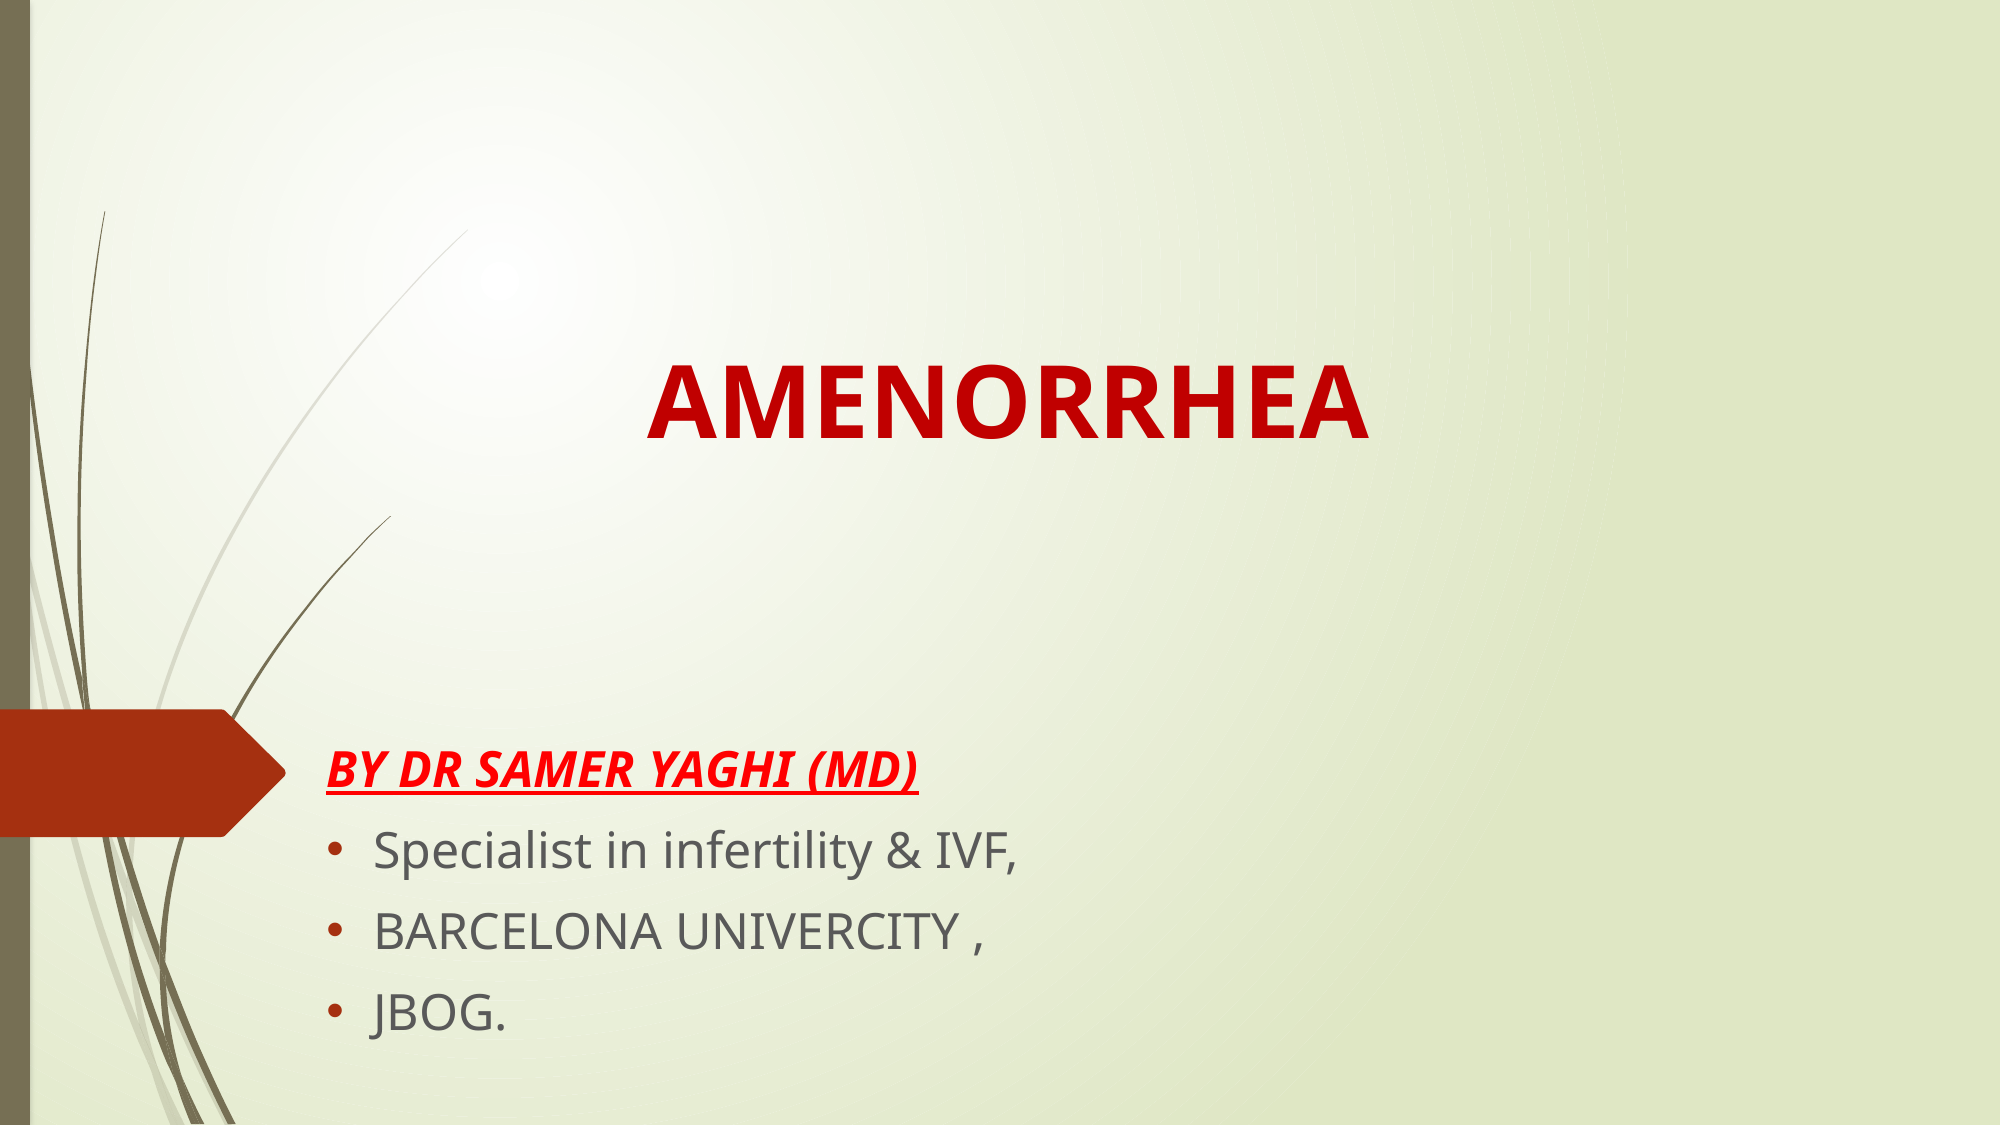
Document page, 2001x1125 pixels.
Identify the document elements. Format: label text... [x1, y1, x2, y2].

title AMENORRHEA [632, 329, 1485, 467]
subtitle BY DR SAMER YAGHI (MD) Specialist in infertility & IVF, BARCELONA UNIVERCITY , JBOG. [311, 730, 1774, 1100]
